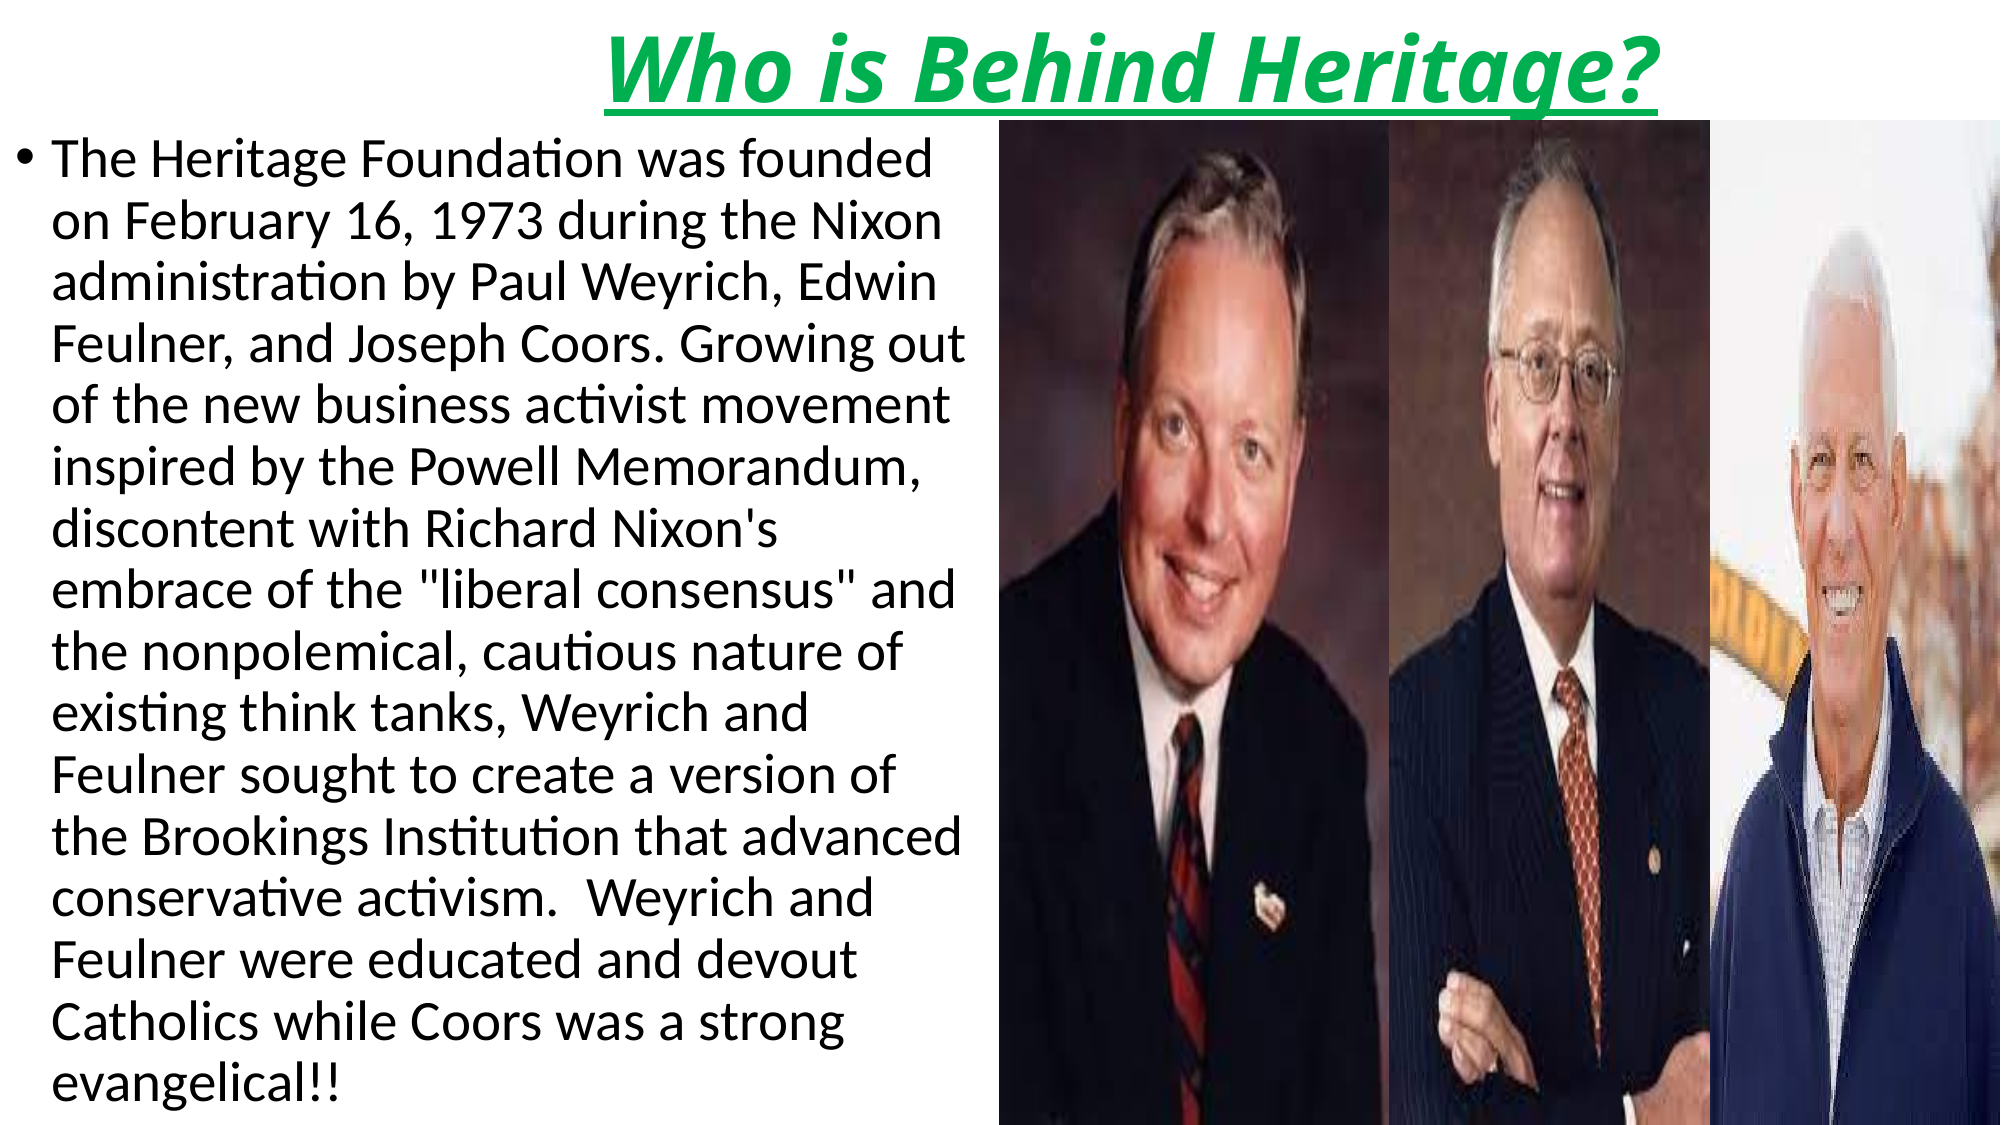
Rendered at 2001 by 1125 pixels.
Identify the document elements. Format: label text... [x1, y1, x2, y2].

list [999, 120, 1389, 1125]
picture [1389, 120, 2000, 1125]
title Who is Behind Heritage? [137, 0, 1863, 120]
list The Heritage Foundation was founded on February 16, 1973 during the Nixon administration by Paul Weyrich, Edwin Feulner, and Joseph Coors. Growing out of the new business activist movement inspired by the Powell Memorandum, discontent with Richard Nixon's embrace of the "liberal consensus" and the nonpolemical, cautious nature of existing think tanks, Weyrich and Feulner sought to create a version of the Brookings Institution that advanced conservative activism. Weyrich and Feulner were educated and devout Catholics while Coors was a strong evangelical!! [0, 120, 999, 1125]
